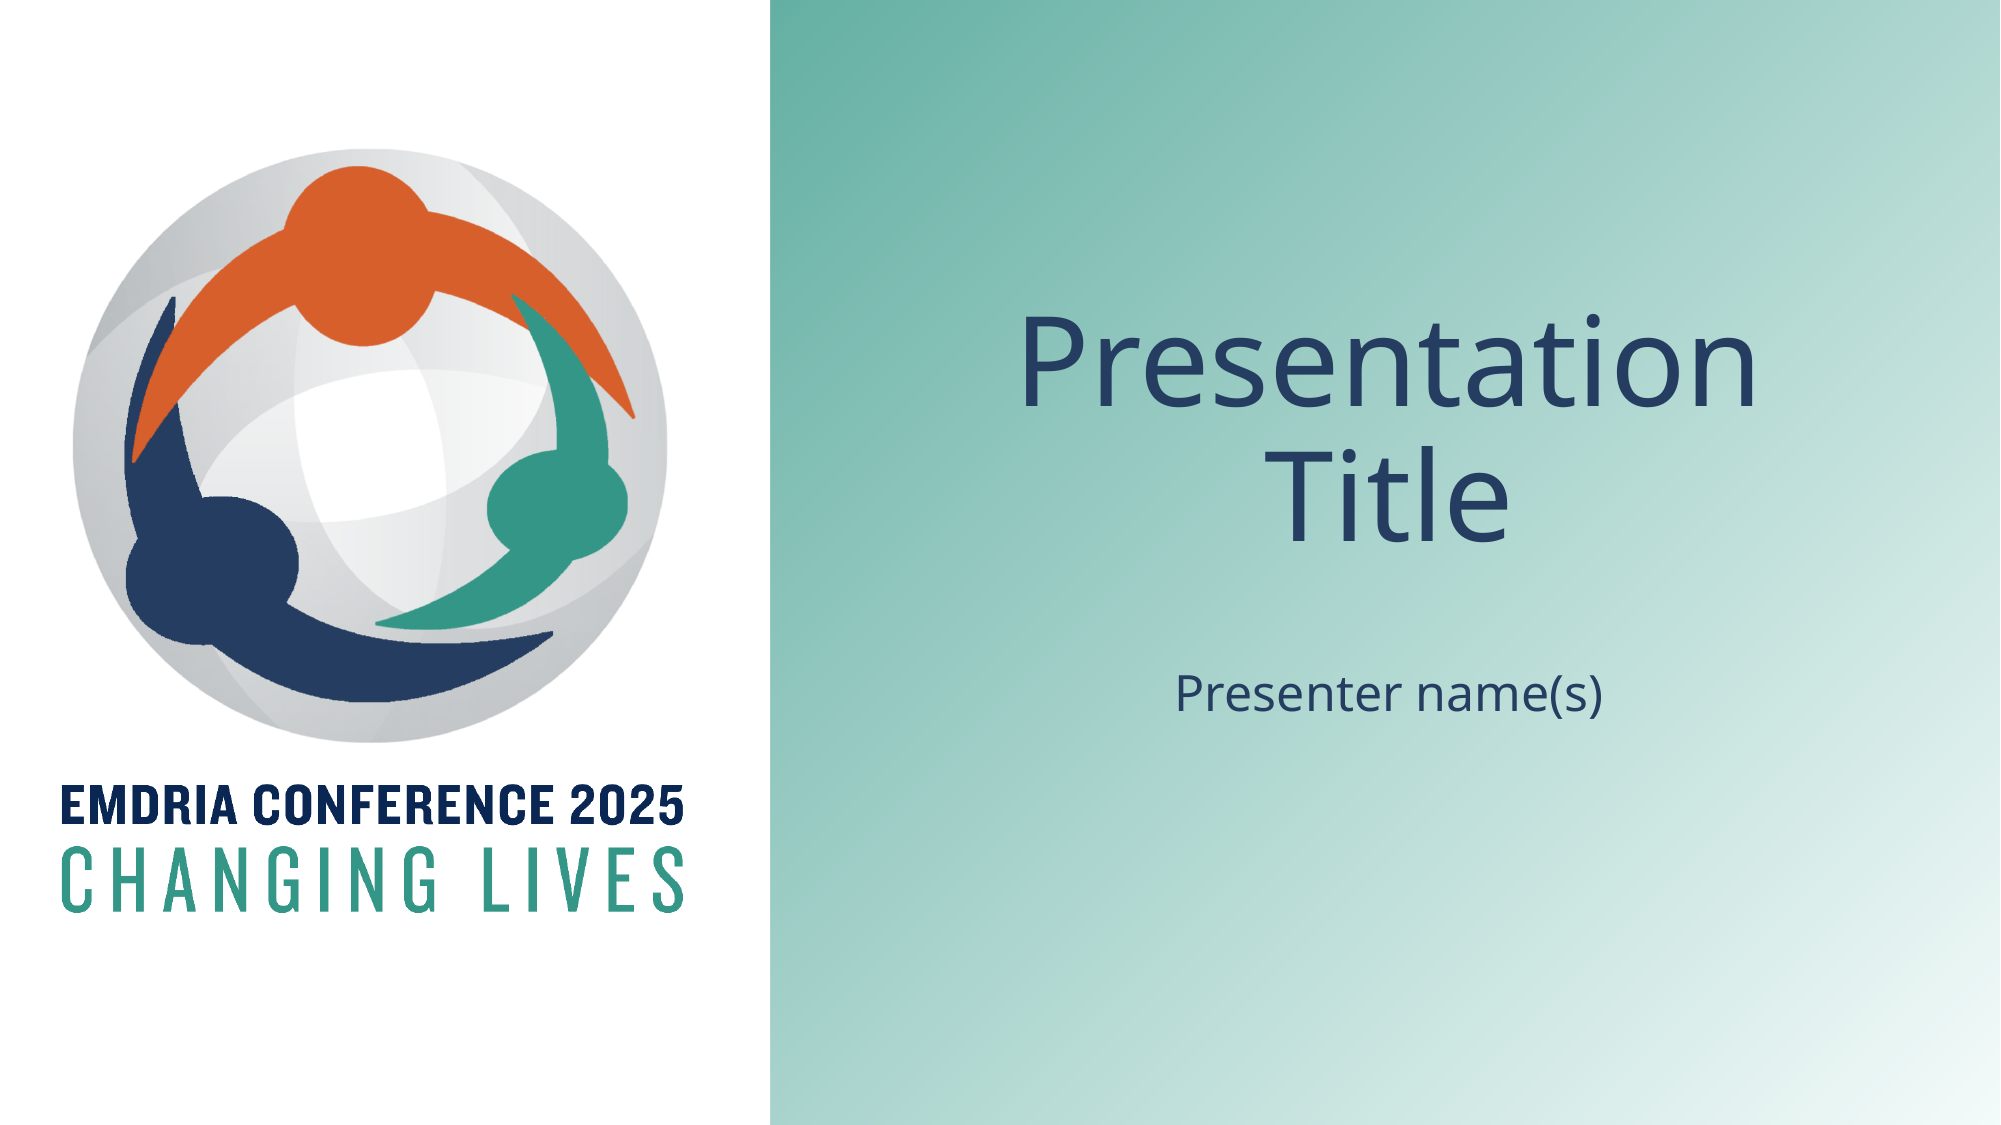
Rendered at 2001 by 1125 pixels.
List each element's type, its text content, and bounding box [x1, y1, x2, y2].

picture [0, 90, 761, 1032]
subtitle Presenter name(s) [882, 661, 1896, 970]
title Presentation Title [882, 184, 1896, 576]
